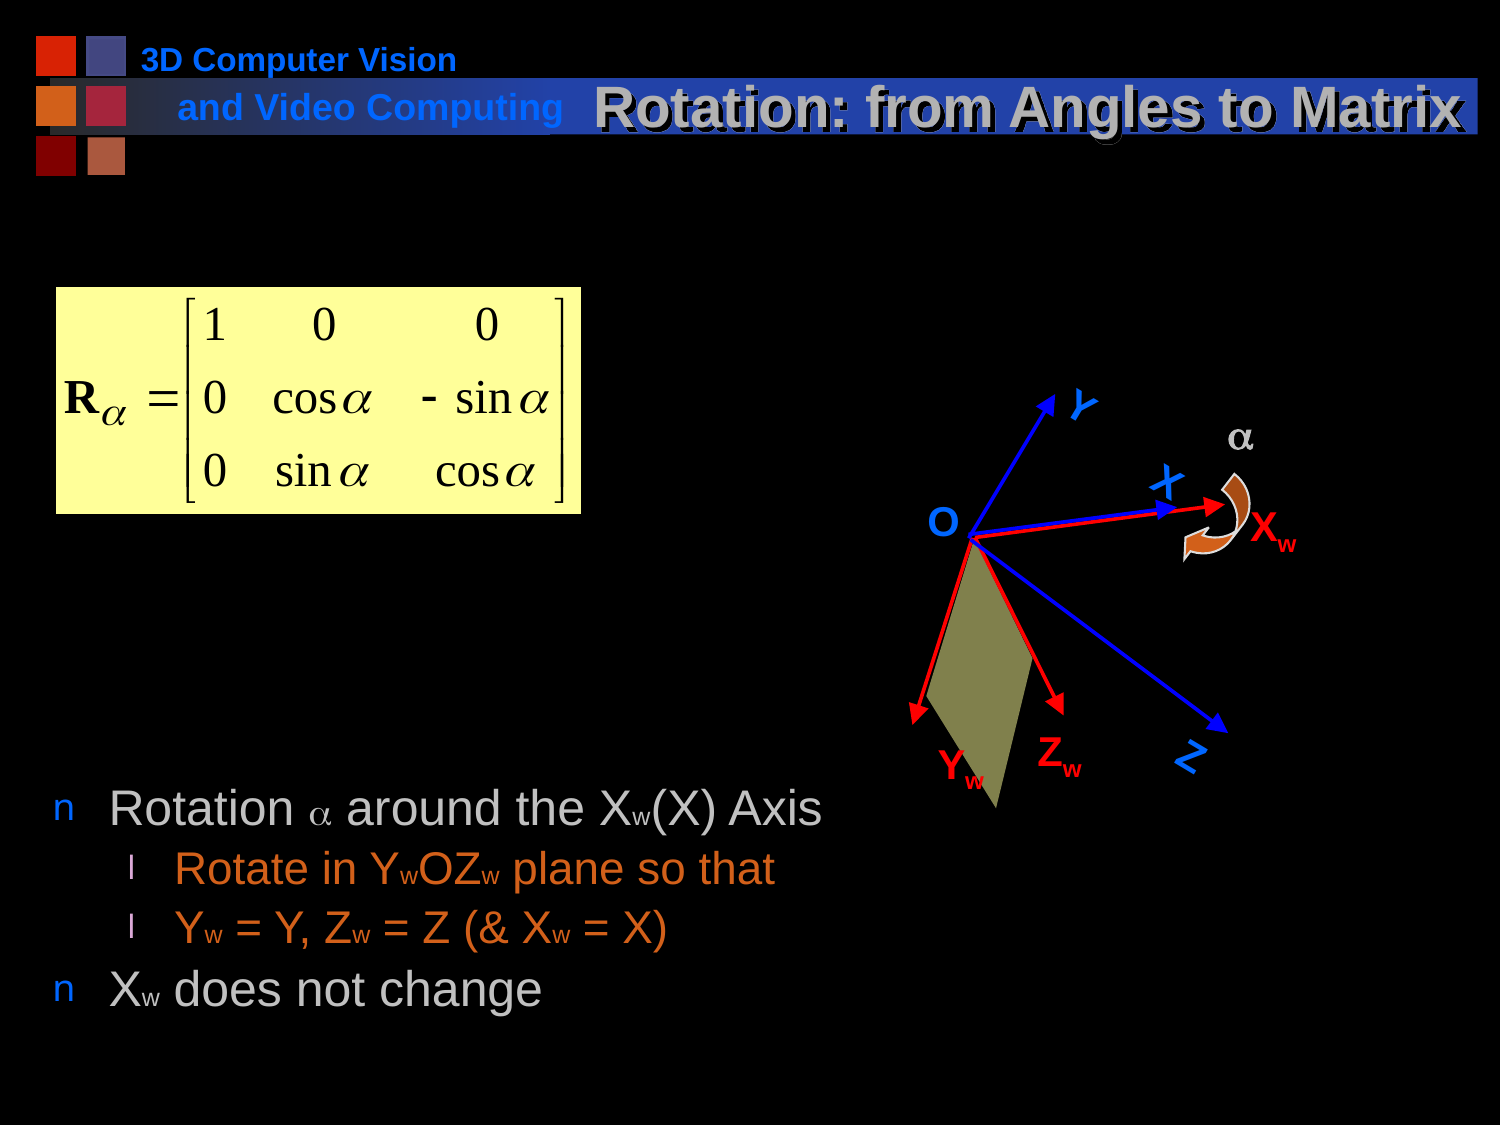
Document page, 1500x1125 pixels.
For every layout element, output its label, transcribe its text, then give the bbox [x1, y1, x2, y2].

list Rotation a around the Xw(X) Axis Rotate in YwOZw plane so that Yw = Y, Zw = Z (& Xw = X) Xw does not change [36, 774, 1013, 1088]
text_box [55, 287, 582, 515]
title Rotation: from Angles to Matrix [561, 46, 1495, 148]
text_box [912, 381, 1354, 809]
